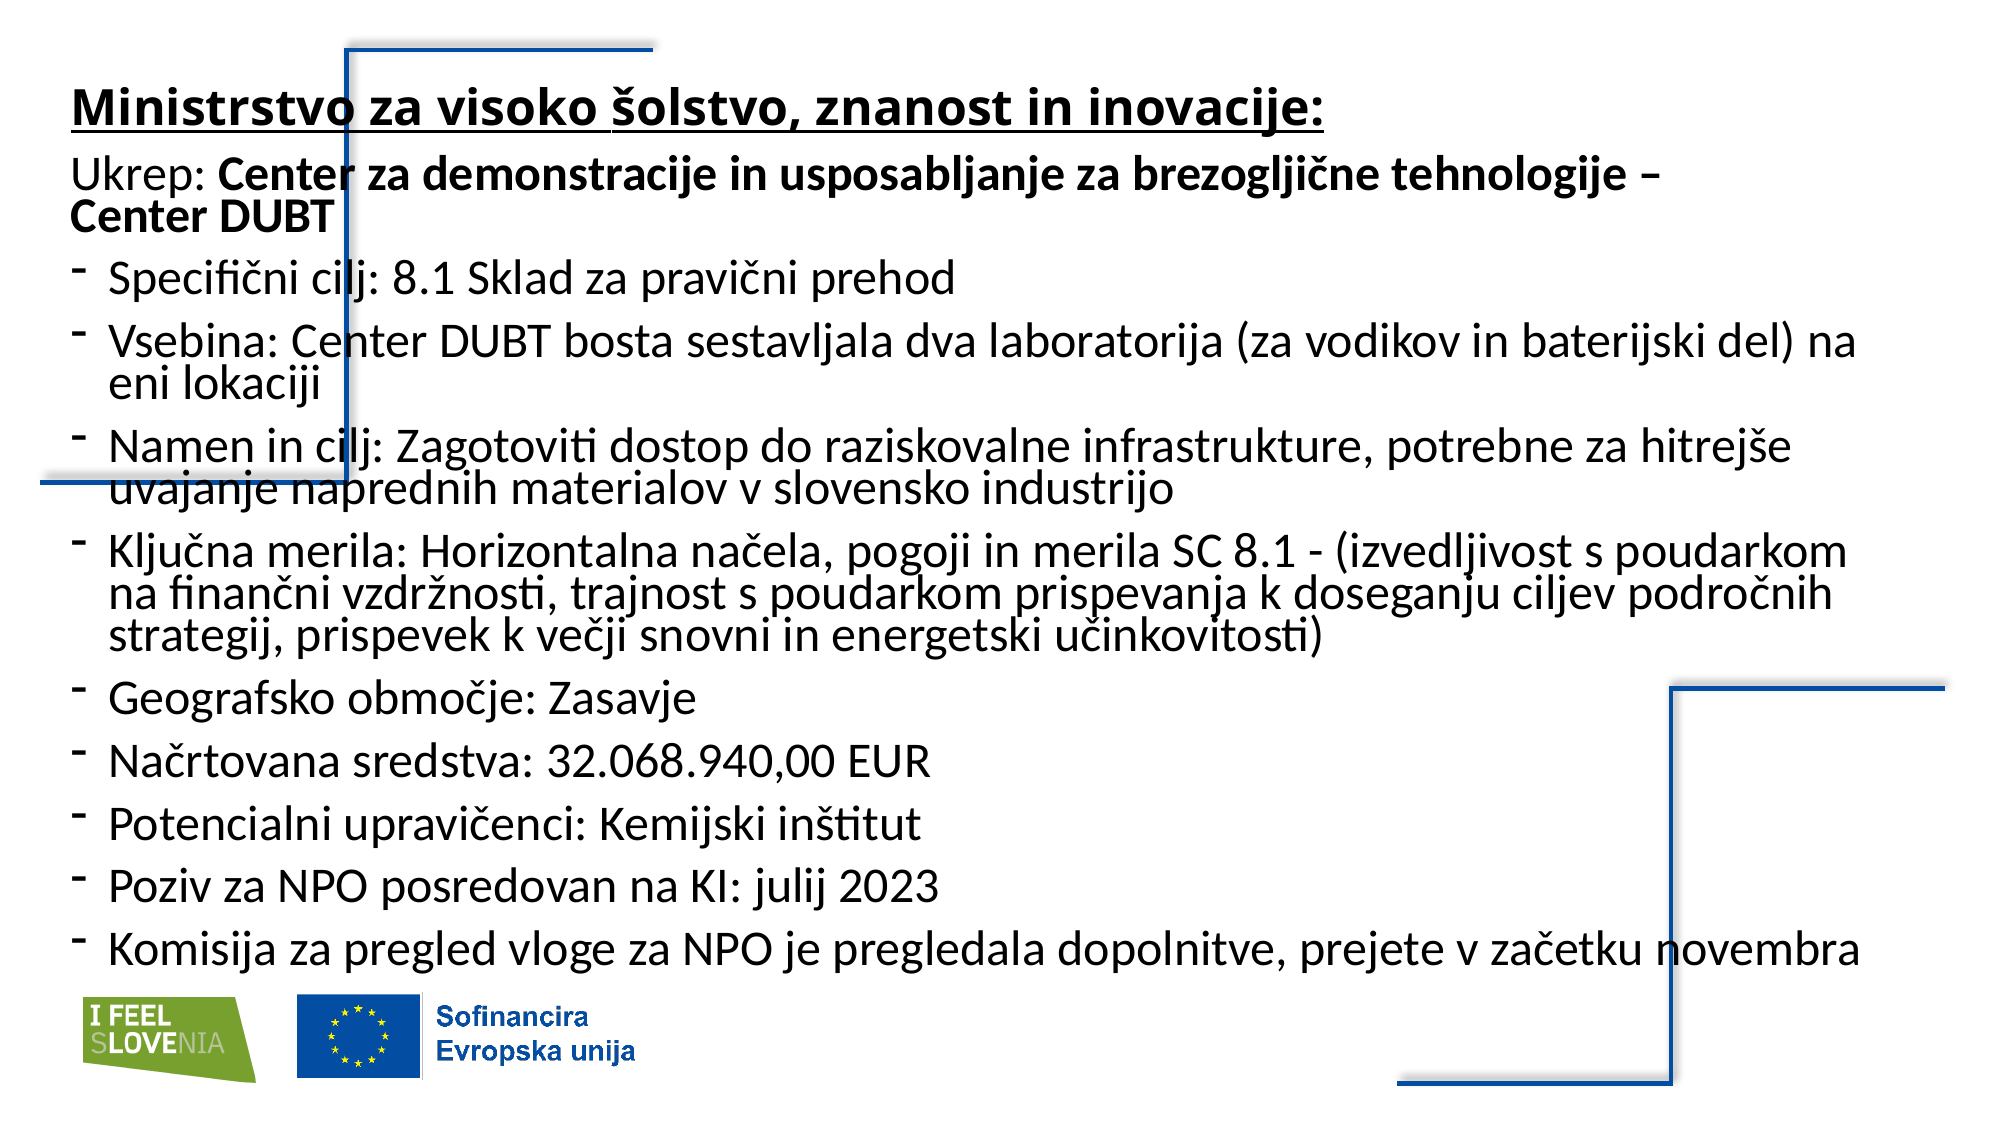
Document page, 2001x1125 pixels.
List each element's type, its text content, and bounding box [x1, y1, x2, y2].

picture [83, 997, 256, 1083]
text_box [1396, 688, 1946, 1084]
text_box Ministrstvo za visoko šolstvo, znanost in inovacije: Ukrep: Center za demonstracije in usposabljanje za brezogljične tehnologije – Center DUBT Specifični cilj: 8.1 Sklad za pravični prehod Vsebina: Center DUBT bosta sestavljala dva laboratorija (za vodikov in baterijski del) na eni lokaciji Namen in cilj: Zagotoviti dostop do raziskovalne infrastrukture, potrebne za hitrejše uvajanje naprednih materialov v slovensko industrijo Ključna merila: Horizontalna načela, pogoji in merila SC 8.1 - (izvedljivost s poudarkom na finančni vzdržnosti, trajnost s poudarkom prispevanja k doseganju ciljev področnih strategij, prispevek k večji snovni in energetski učinkovitosti) Geografsko območje: Zasavje Načrtovana sredstva: 32.068.940,00 EUR Potencialni upravičenci: Kemijski inštitut Poziv za NPO posredovan na KI: julij 2023 Komisija za pregled vloge za NPO je pregledala dopolnitve, prejete v začetku novembra [55, 68, 1893, 1125]
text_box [40, 49, 654, 483]
picture [291, 989, 733, 1083]
